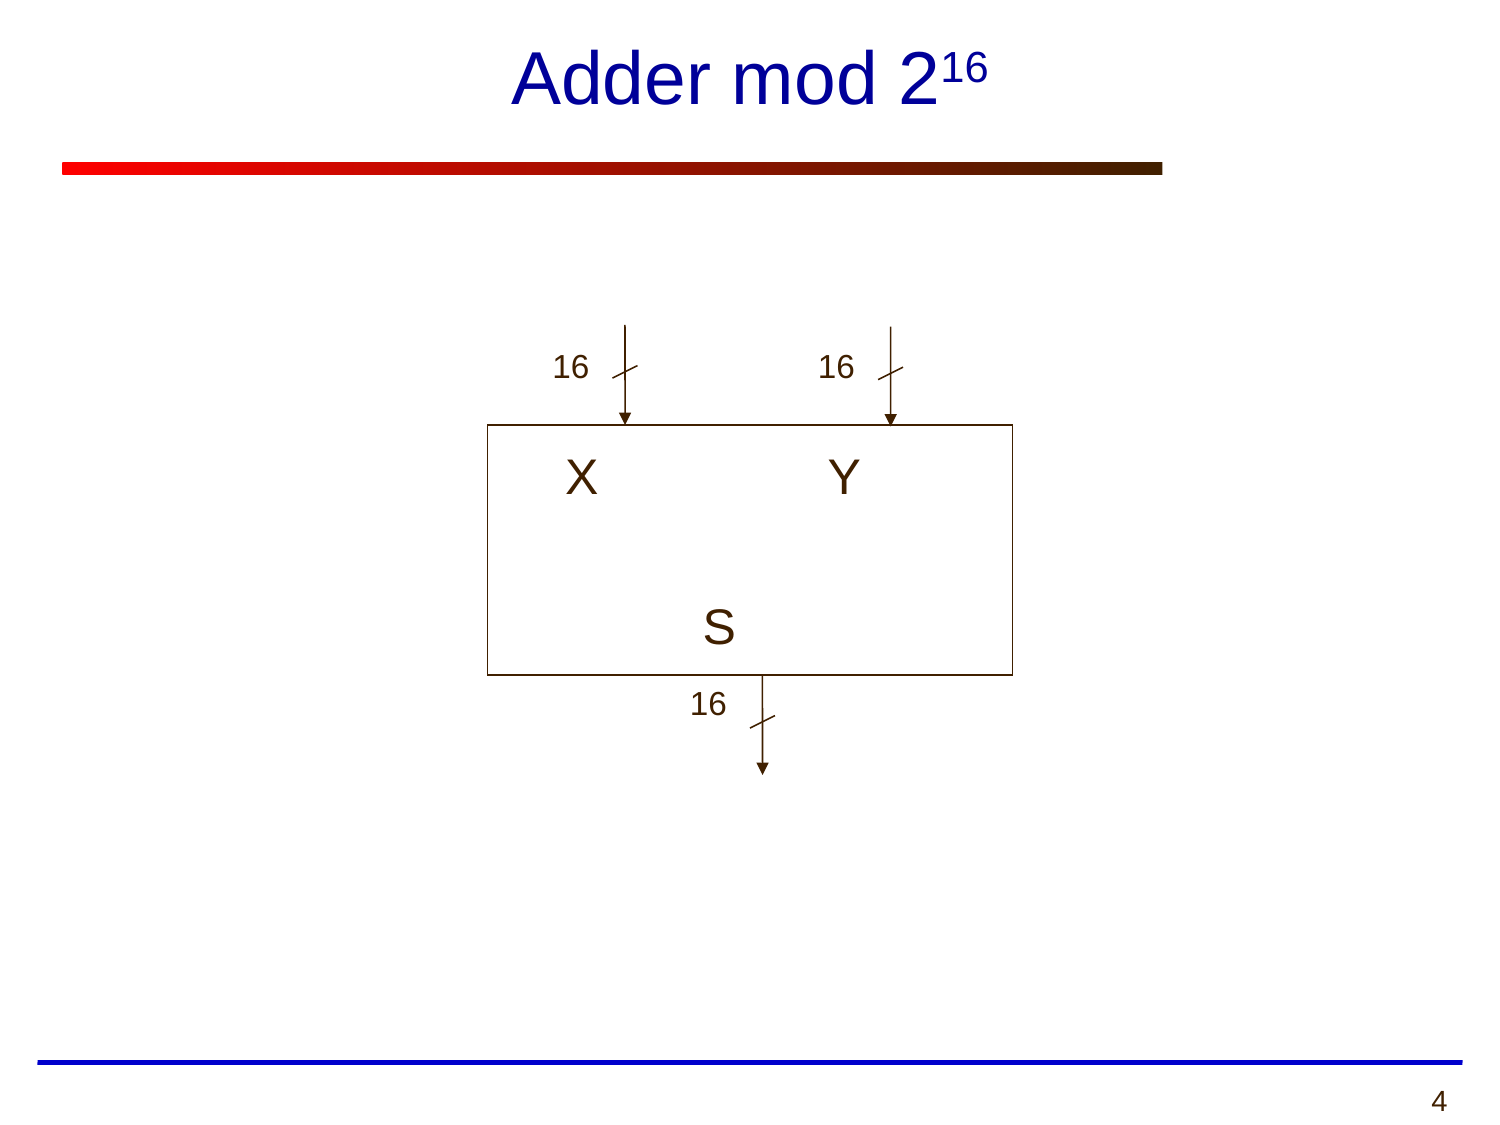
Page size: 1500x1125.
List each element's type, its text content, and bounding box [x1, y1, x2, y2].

title Adder mod 216 [62, 0, 1438, 150]
text_box Y [662, 437, 951, 513]
text_box X [400, 437, 662, 513]
text_box [618, 372, 632, 425]
text_box [884, 393, 897, 427]
text_box [756, 730, 769, 775]
text_box S [537, 587, 826, 663]
text_box 16 [524, 674, 825, 730]
text_box 16 [653, 337, 913, 393]
text_box [487, 425, 1013, 675]
text_box 16 [387, 337, 625, 393]
